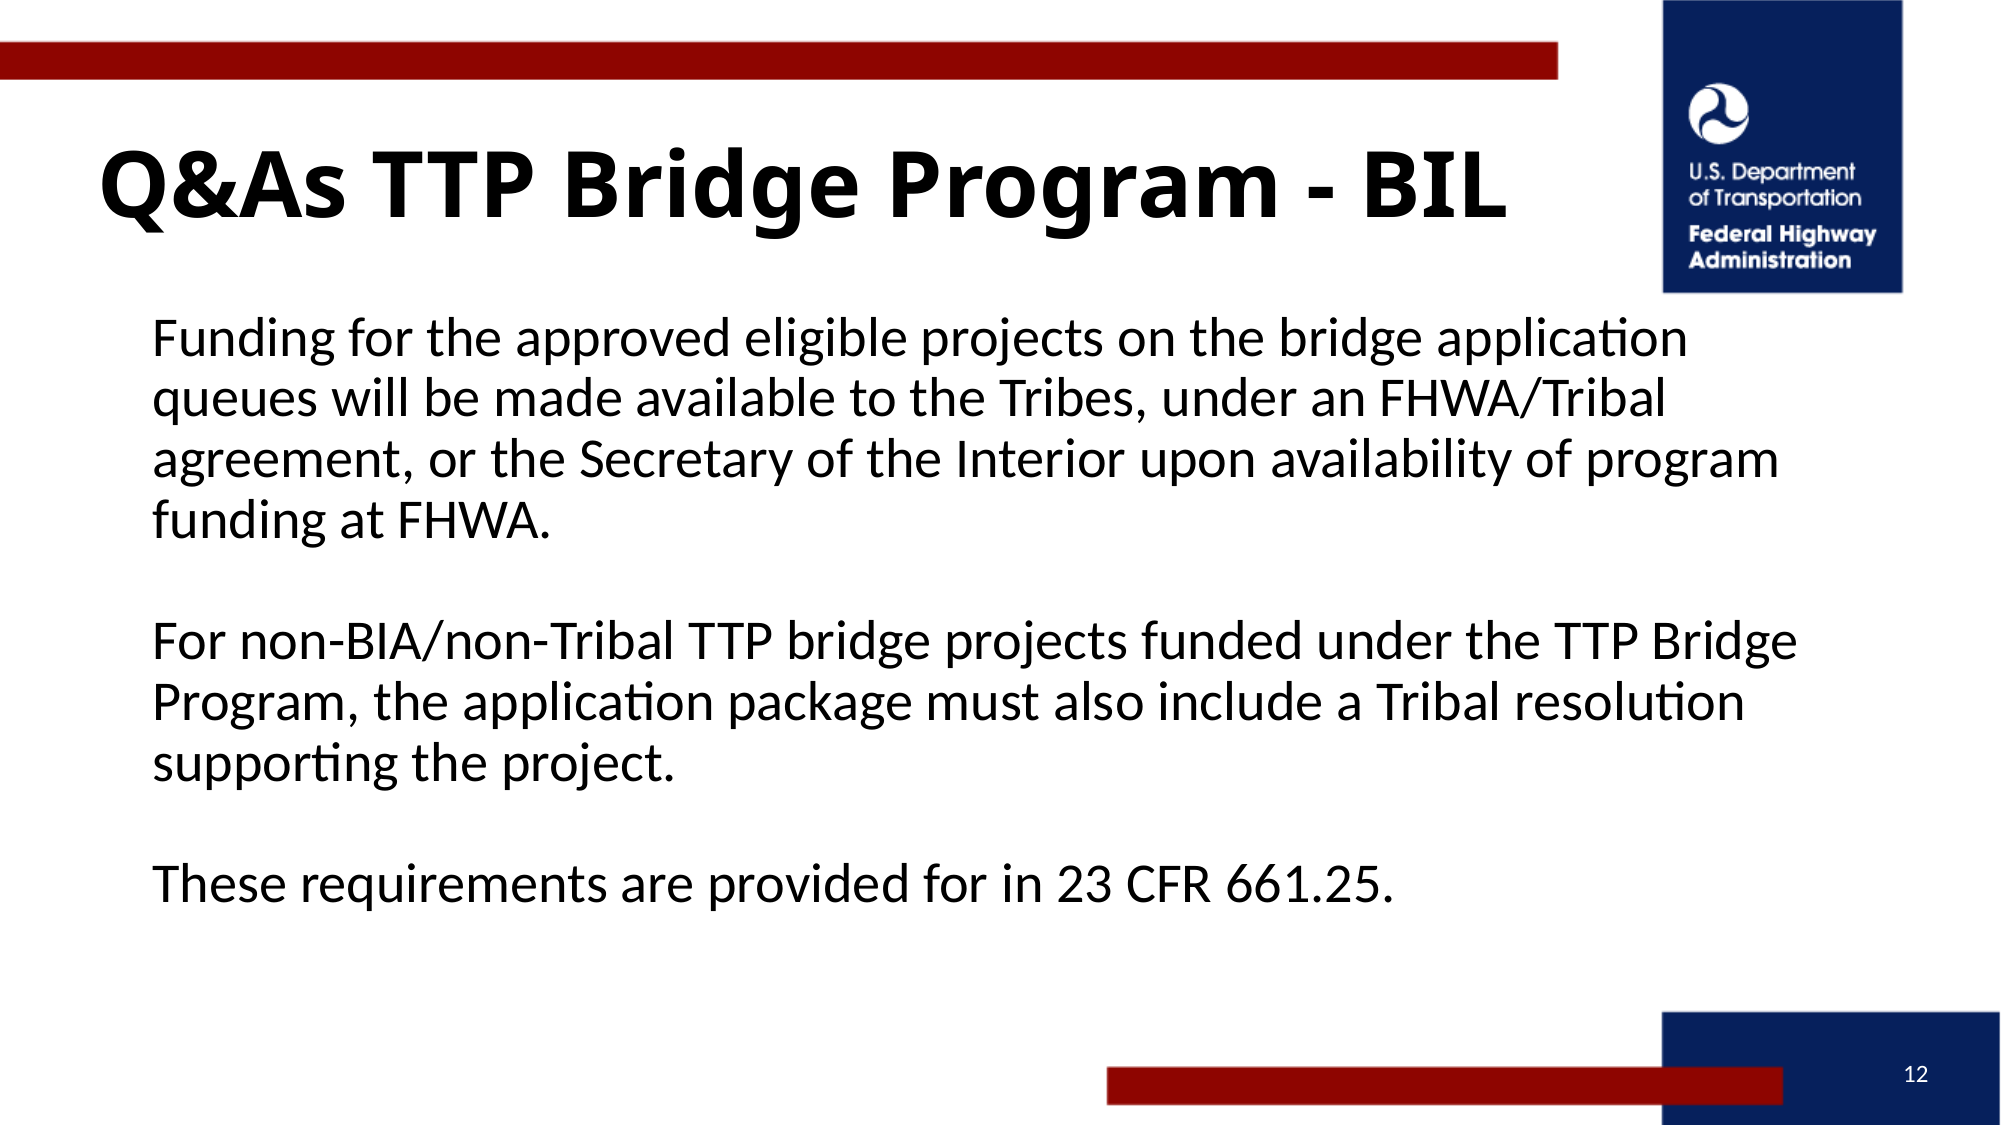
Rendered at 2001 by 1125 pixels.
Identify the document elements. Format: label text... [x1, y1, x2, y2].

picture [0, 0, 2001, 1125]
list Funding for the approved eligible projects on the bridge application queues will be made available to the Tribes, under an FHWA/Tribal agreement, or the Secretary of the Interior upon availability of program funding at FHWA. For non-BIA/non-Tribal TTP bridge projects funded under the TTP Bridge Program, the application package must also include a Tribal resolution supporting the project. These requirements are provided for in 23 CFR 661.25. [137, 299, 1863, 1013]
title Q&As TTP Bridge Program - BIL [82, 90, 1658, 285]
slide_number 12 [1493, 1042, 1944, 1103]
